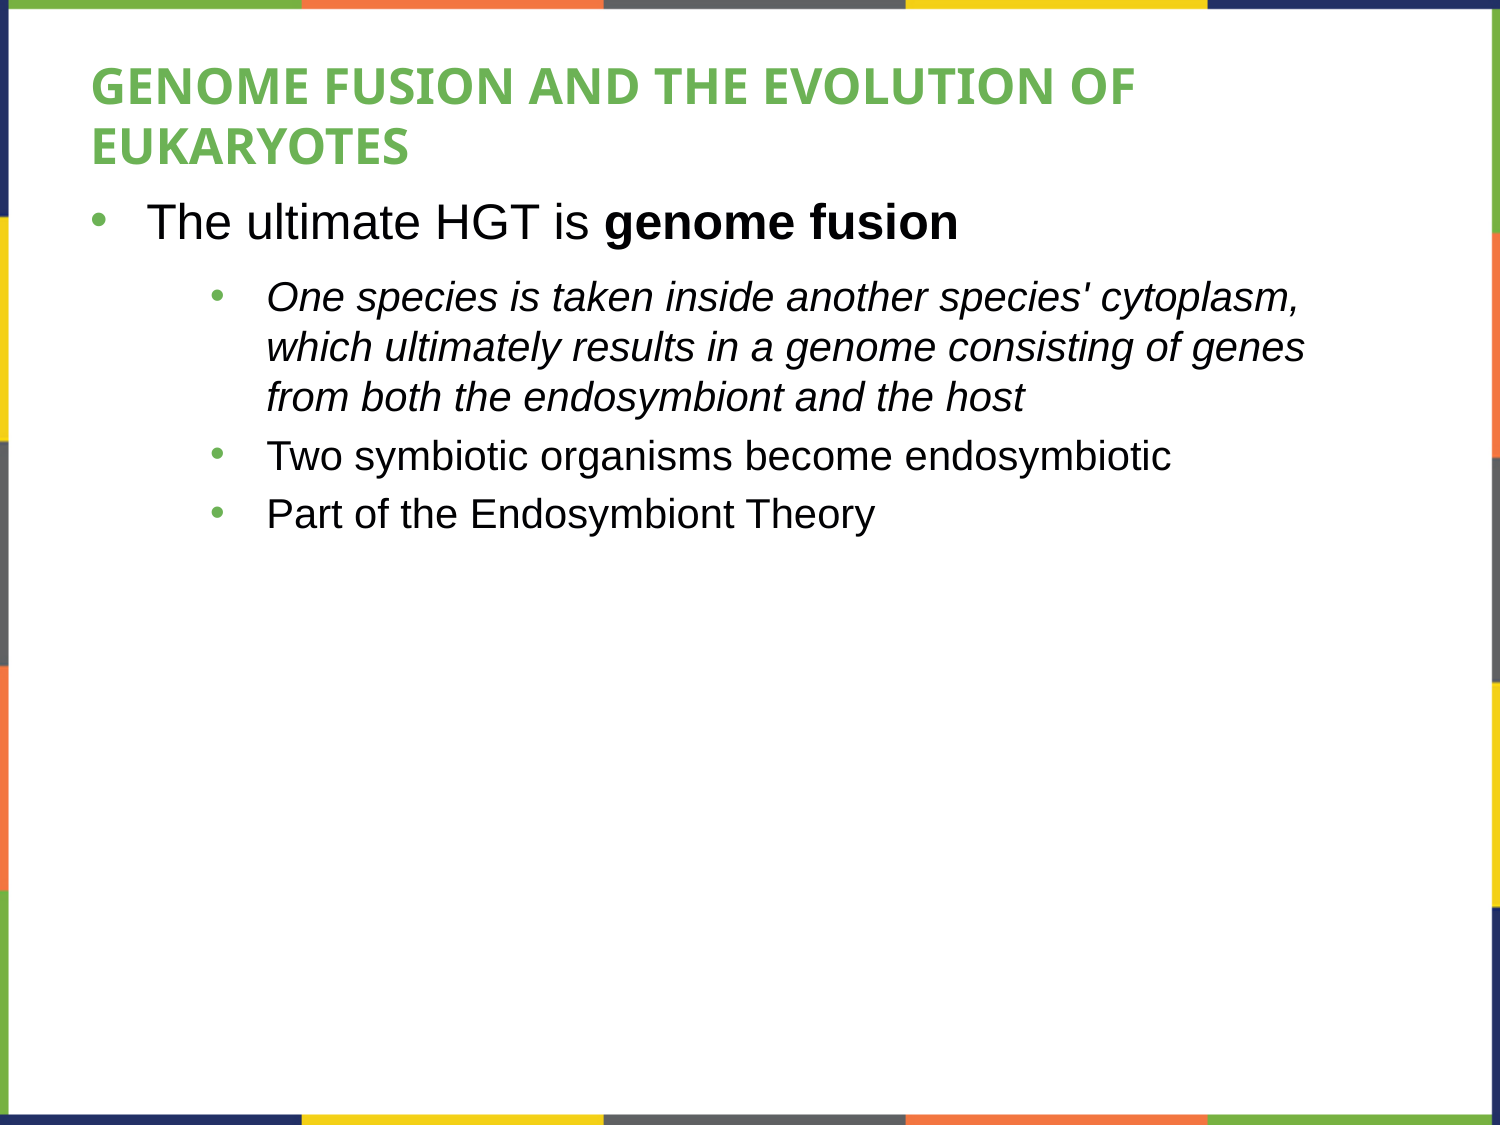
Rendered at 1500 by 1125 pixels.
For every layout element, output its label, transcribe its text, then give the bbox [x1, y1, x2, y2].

picture [0, 0, 1500, 1125]
title GENOME FUSION AND THE EVOLUTION OF EUKARYOTES [75, 39, 1398, 181]
list The ultimate HGT is genome fusion One species is taken inside another species' cytoplasm, which ultimately results in a genome consisting of genes from both the endosymbiont and the host Two symbiotic organisms become endosymbiotic Part of the Endosymbiont Theory [75, 181, 1398, 938]
